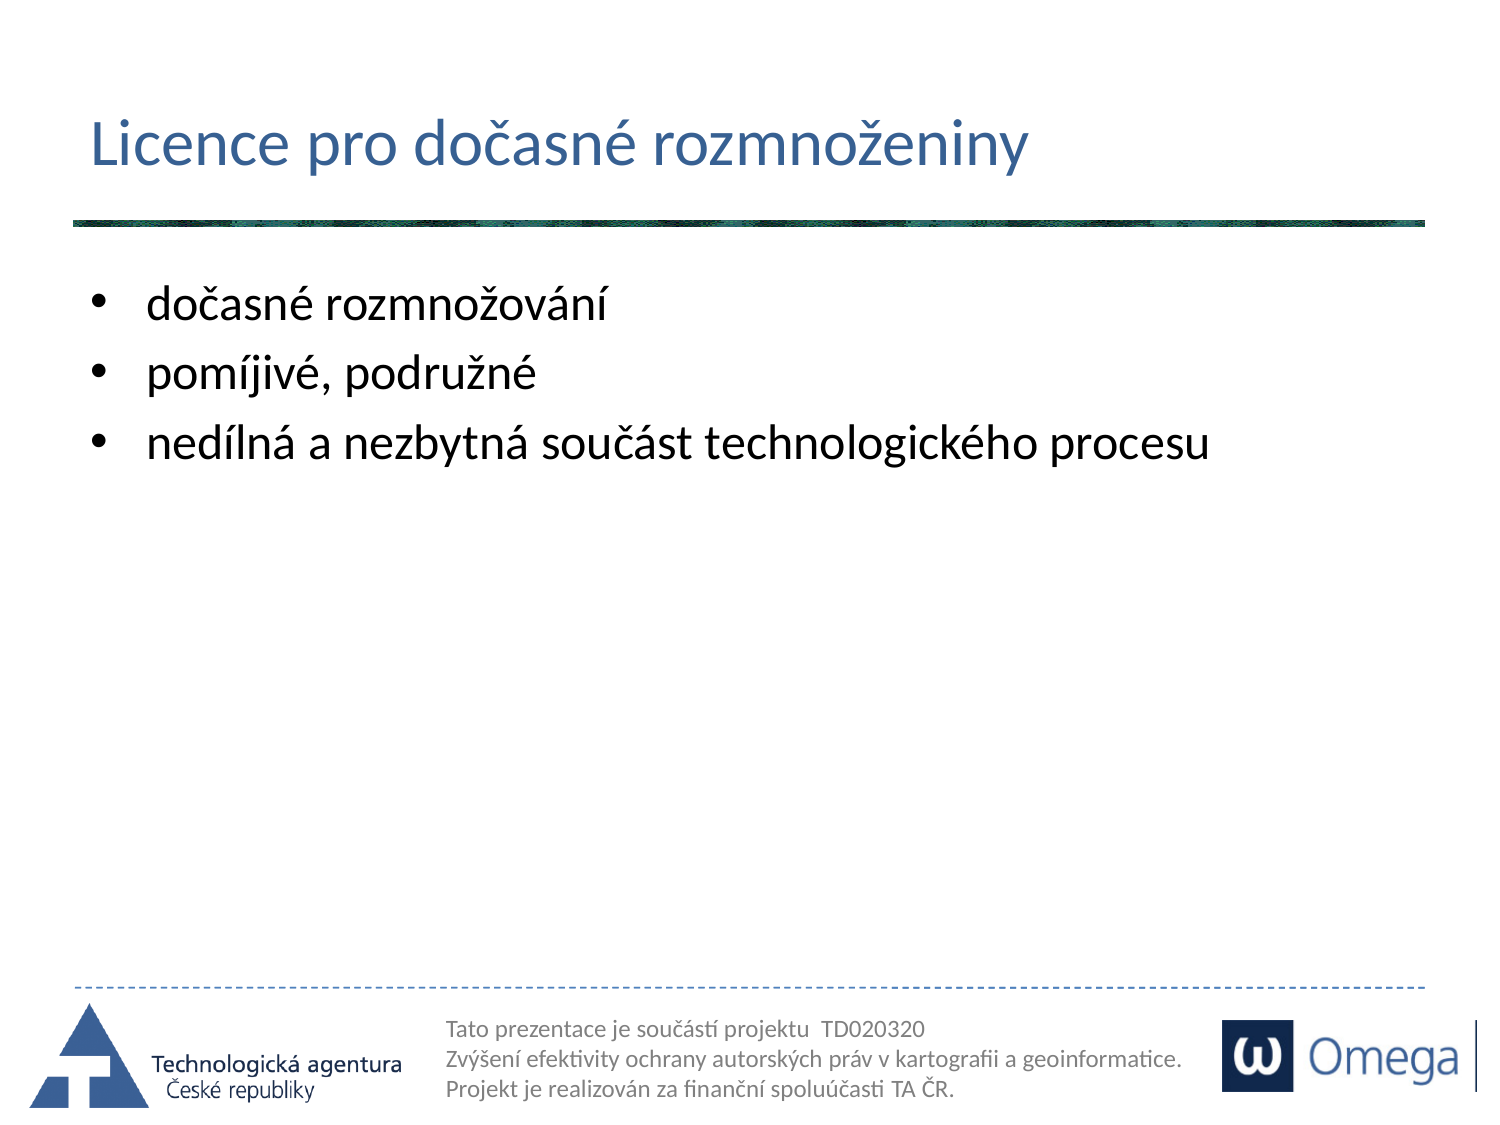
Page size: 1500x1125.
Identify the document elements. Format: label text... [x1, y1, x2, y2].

title Licence pro dočasné rozmnoženiny [75, 45, 1425, 233]
picture [29, 1003, 401, 1108]
picture [1222, 1020, 1477, 1092]
list dočasné rozmnožování pomíjivé, podružné nedílná a nezbytná součást technologického procesu [75, 262, 1425, 976]
